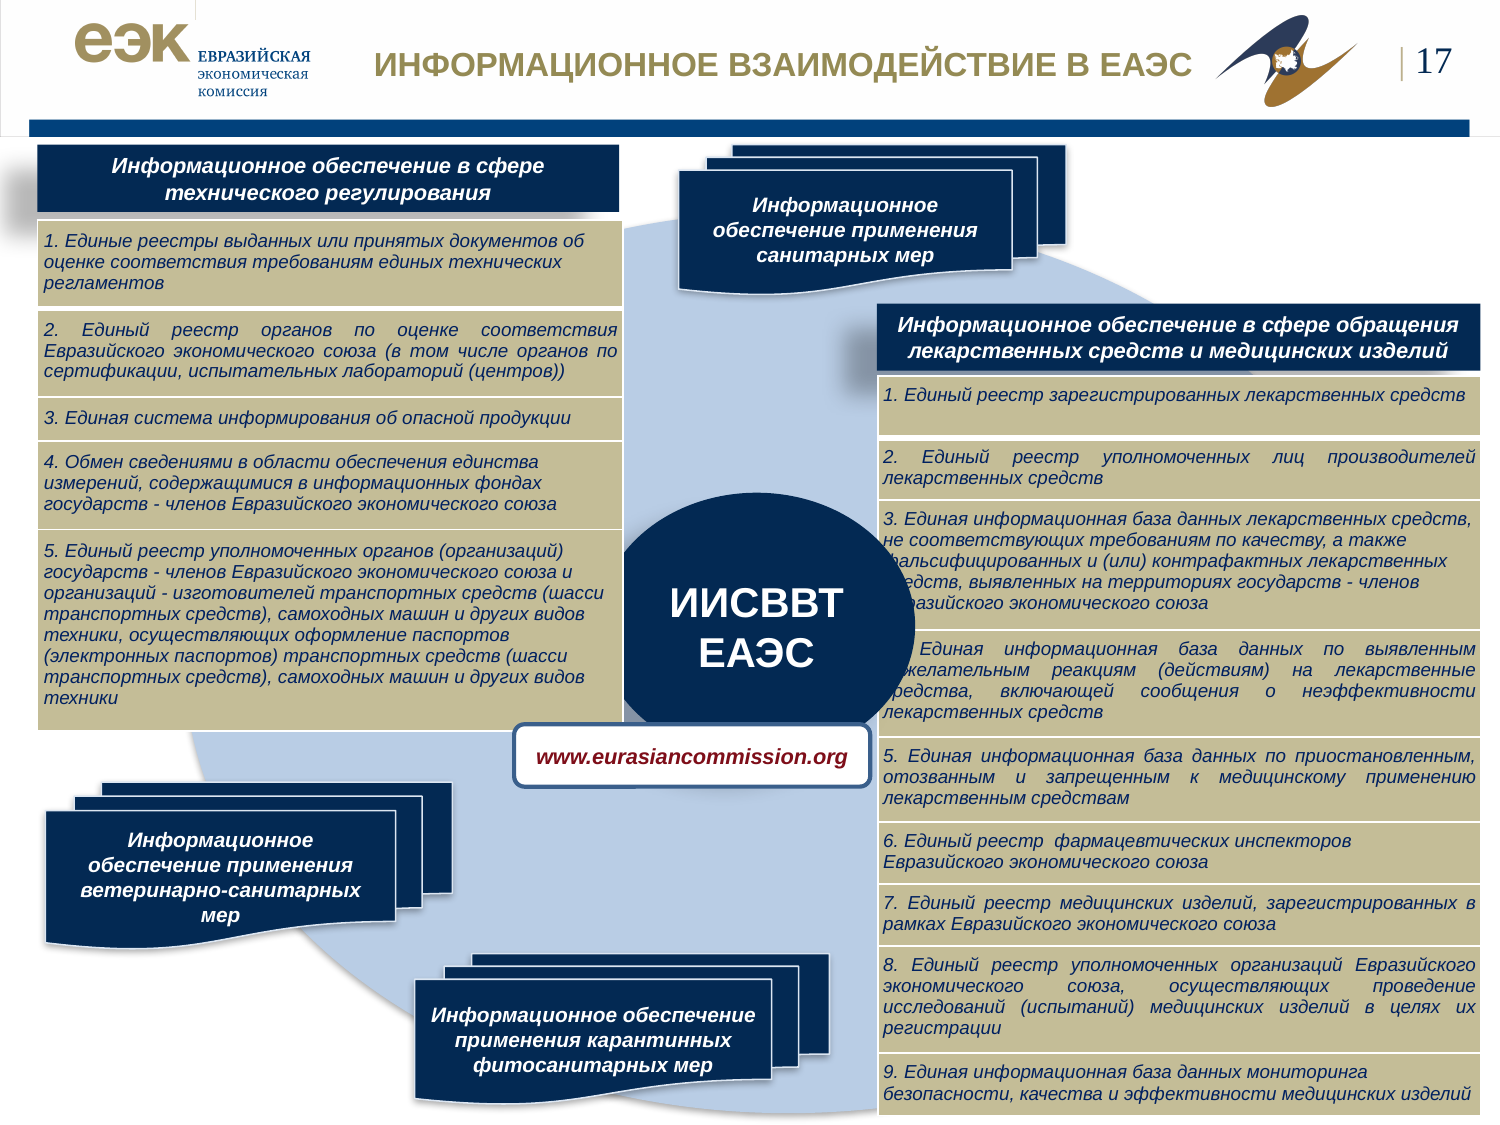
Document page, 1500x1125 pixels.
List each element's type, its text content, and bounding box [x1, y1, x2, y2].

table_cell 3. Единая информационная база данных лекарственных средств, не соответствующих требованиям по качеству, а также фальсифицированных и (или) контрафактных лекарственных средств, выявленных на территориях государств - членов Евразийского экономического союза [879, 501, 1480, 629]
text_box Информационное обеспечение в сфере технического регулирования [37, 144, 620, 212]
table_header 1. Единый реестр зарегистрированных лекарственных средств [879, 377, 1480, 435]
slide_number | 17 [1383, 29, 1484, 92]
table_cell 3. Единая система информирования об опасной продукции [38, 398, 622, 440]
title ИНФОРМАЦИОННОЕ ВЗАИМОДЕЙСТВИЕ В ЕАЭС [322, 13, 1216, 113]
table_cell 5. Единый реестр уполномоченных органов (организаций) государств - членов Евразийского экономического союза и организаций - изготовителей транспортных средств (шасси транспортных средств), самоходных машин и других видов техники, осуществляющих оформление паспортов (электронных паспортов) транспортных средств (шасси транспортных средств), самоходных машин и других видов техники [38, 530, 622, 730]
text_box [191, 719, 877, 1114]
table_cell 2. Единый реестр уполномоченных лиц производителей лекарственных средств [879, 441, 1480, 499]
table_cell 7. Единый реестр медицинских изделий, зарегистрированных в рамках Евразийского экономического союза [879, 885, 1480, 945]
table_cell 9. Единая информационная база данных мониторинга безопасности, качества и эффективности медицинских изделий [879, 1054, 1480, 1115]
text_box [624, 220, 1153, 537]
text_box Информационное обеспечение применения санитарных мер [677, 143, 1067, 296]
table_cell 5. Единая информационная база данных по приостановленным, отозванным и запрещенным к медицинскому применению лекарственным средствам [879, 738, 1480, 821]
table_cell 4. Обмен сведениями в области обеспечения единства измерений, содержащимися в информационных фондах государств - членов Евразийского экономического союза [38, 442, 622, 529]
text_box Информационное обеспечение применения ветеринарно-санитарных мер [44, 781, 454, 950]
table_cell 6. Единый реестр фармацевтических инспекторов Евразийского экономического союза [879, 823, 1480, 883]
picture [1215, 14, 1358, 107]
text_box ИИСВВТ ЕАЭС [624, 491, 916, 723]
text_box www.eurasiancommission.org [512, 722, 873, 789]
table_cell 2. Единый реестр органов по оценке соответствия Евразийского экономического союза (в том числе органов по сертификации, испытательных лабораторий (центров)) [38, 311, 622, 396]
table_cell 8. Единый реестр уполномоченных организаций Евразийского экономического союза, осуществляющих проведение исследований (испытаний) медицинских изделий в целях их регистрации [879, 947, 1480, 1052]
table_cell 4. Единая информационная база данных по выявленным нежелательным реакциям (действиям) на лекарственные средства, включающей сообщения о неэффективности лекарственных средств [879, 631, 1480, 736]
text_box Информационное обеспечение применения карантинных фитосанитарных мер [413, 952, 831, 1105]
text_box Информационное обеспечение в сфере обращения лекарственных средств и медицинских изделий [876, 303, 1481, 371]
table_header 1. Единые реестры выданных или принятых документов об оценке соответствия требованиям единых технических регламентов [38, 221, 622, 306]
